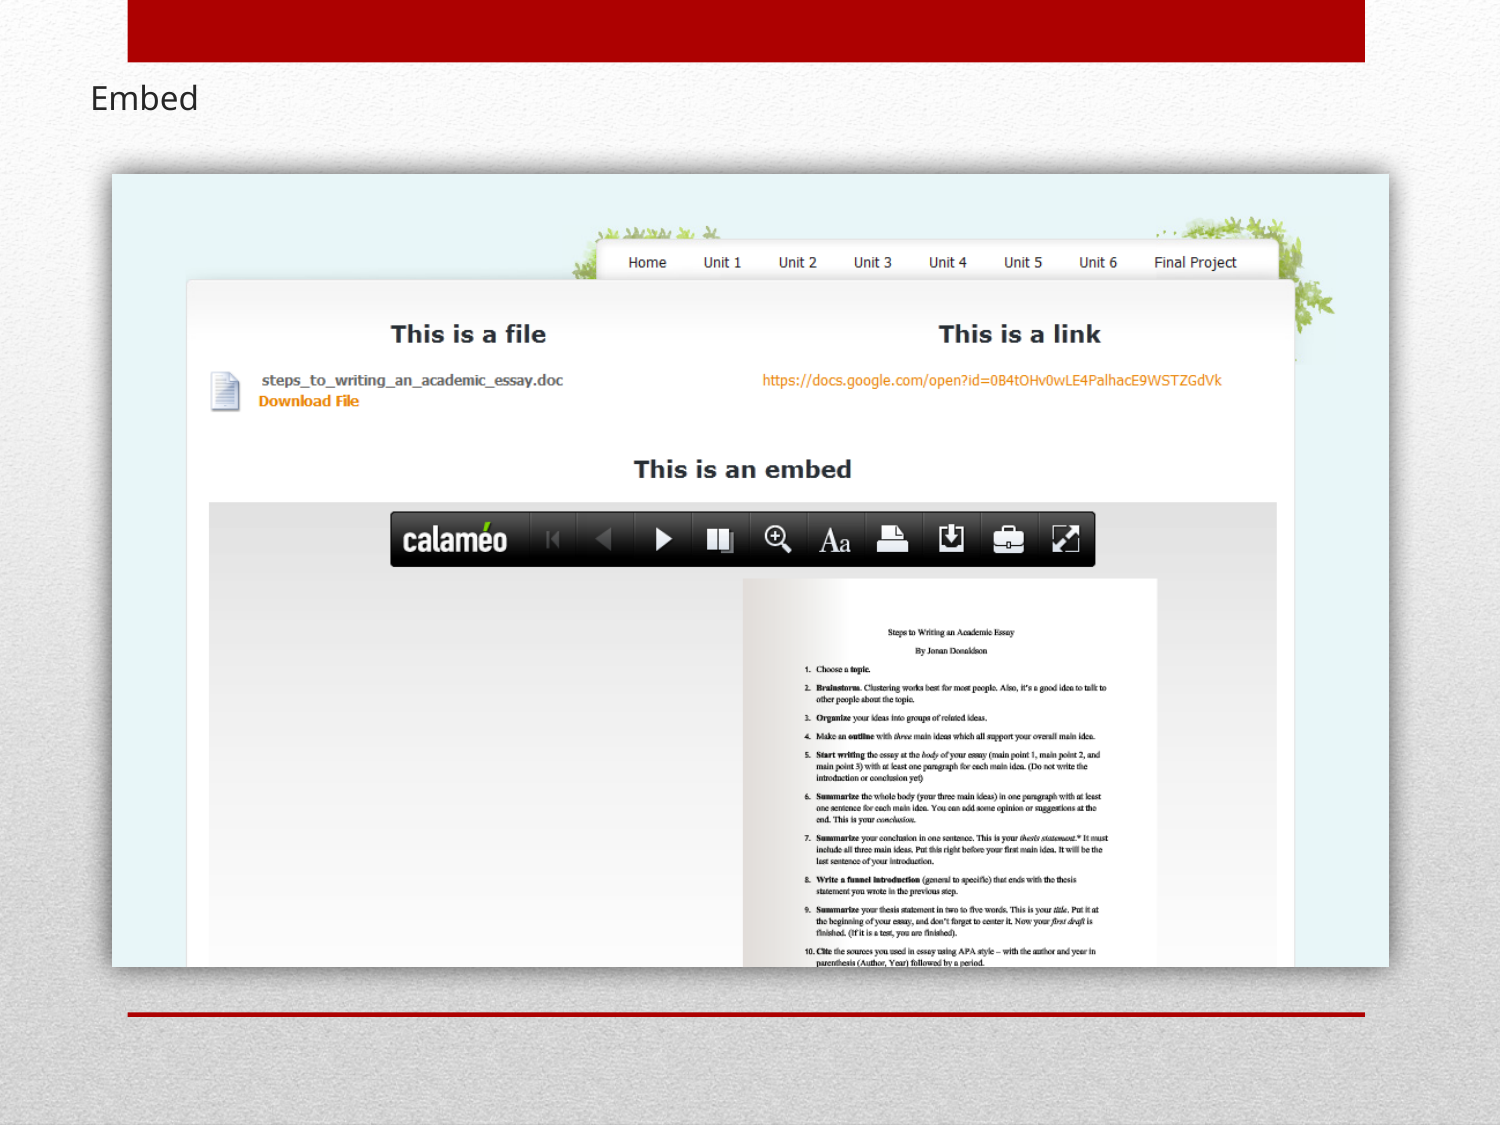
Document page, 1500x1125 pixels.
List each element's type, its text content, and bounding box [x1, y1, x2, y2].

title Embed [75, 45, 600, 125]
picture [111, 174, 1390, 968]
